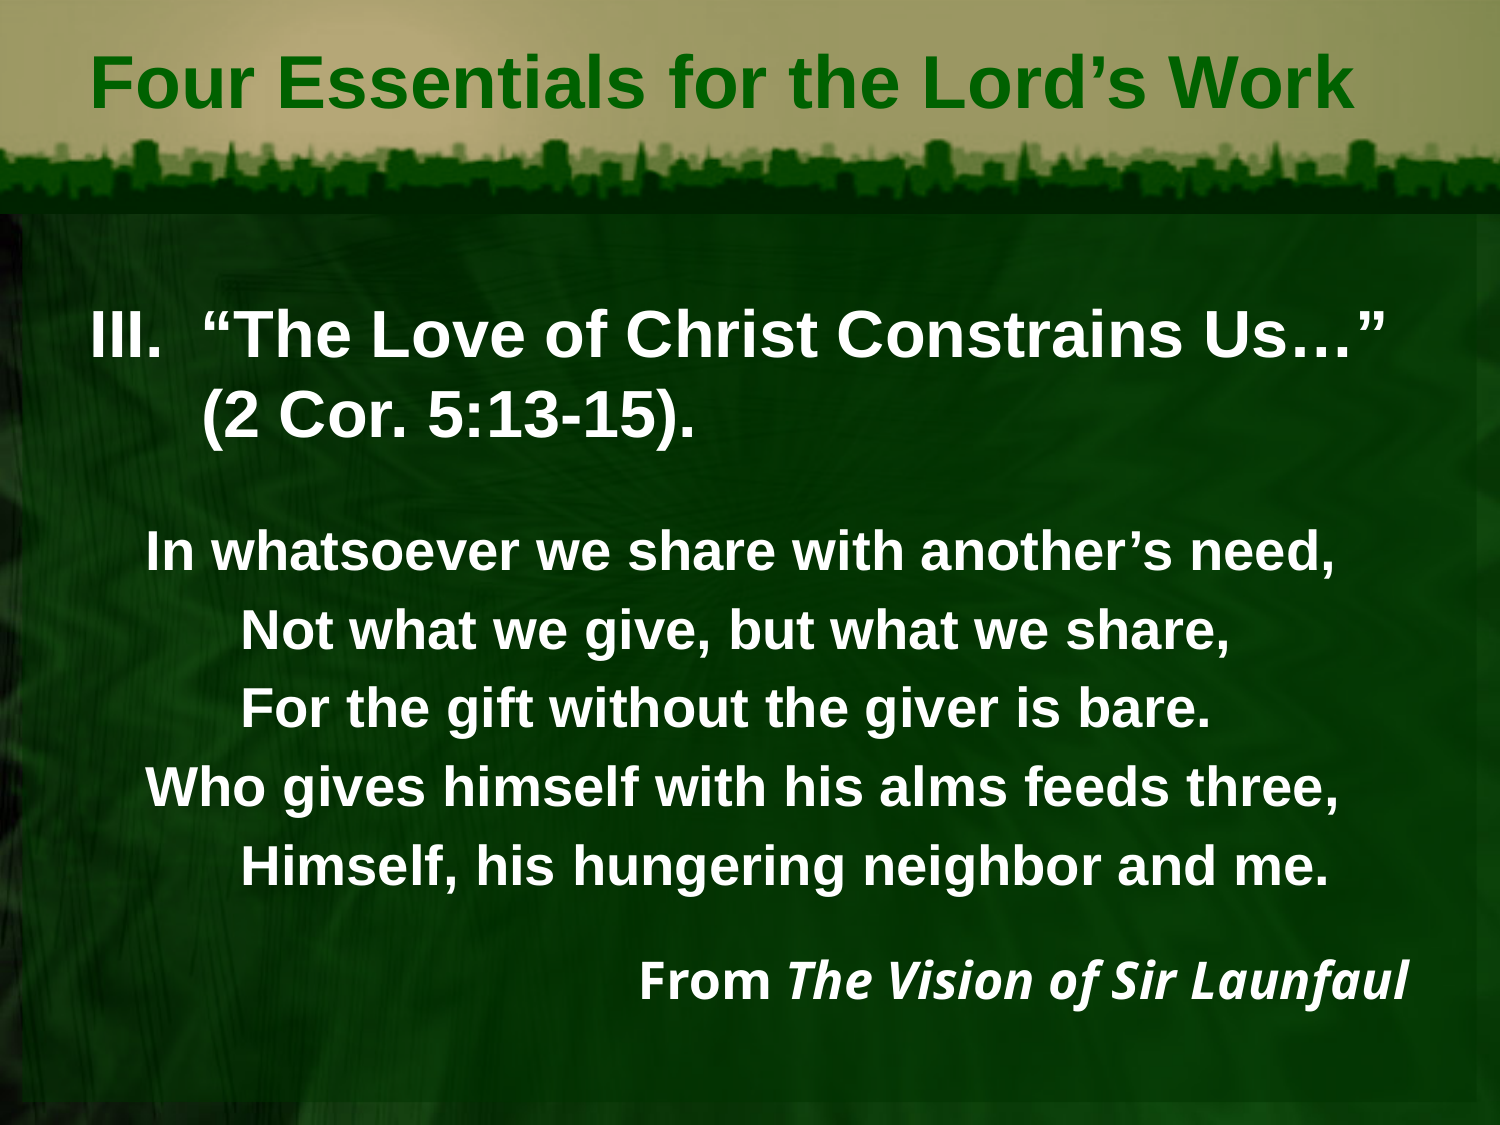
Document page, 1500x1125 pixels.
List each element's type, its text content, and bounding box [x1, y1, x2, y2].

list III. “The Love of Christ Constrains Us…” (2 Cor. 5:13-15). In whatsoever we share with another’s need, Not what we give, but what we share, For the gift without the giver is bare. Who gives himself with his alms feeds three, Himself, his hungering neighbor and me. From The Vision of Sir Launfaul [74, 283, 1425, 1058]
picture [0, 214, 1500, 1125]
title Four Essentials for the Lord’s Work [74, 26, 1425, 233]
